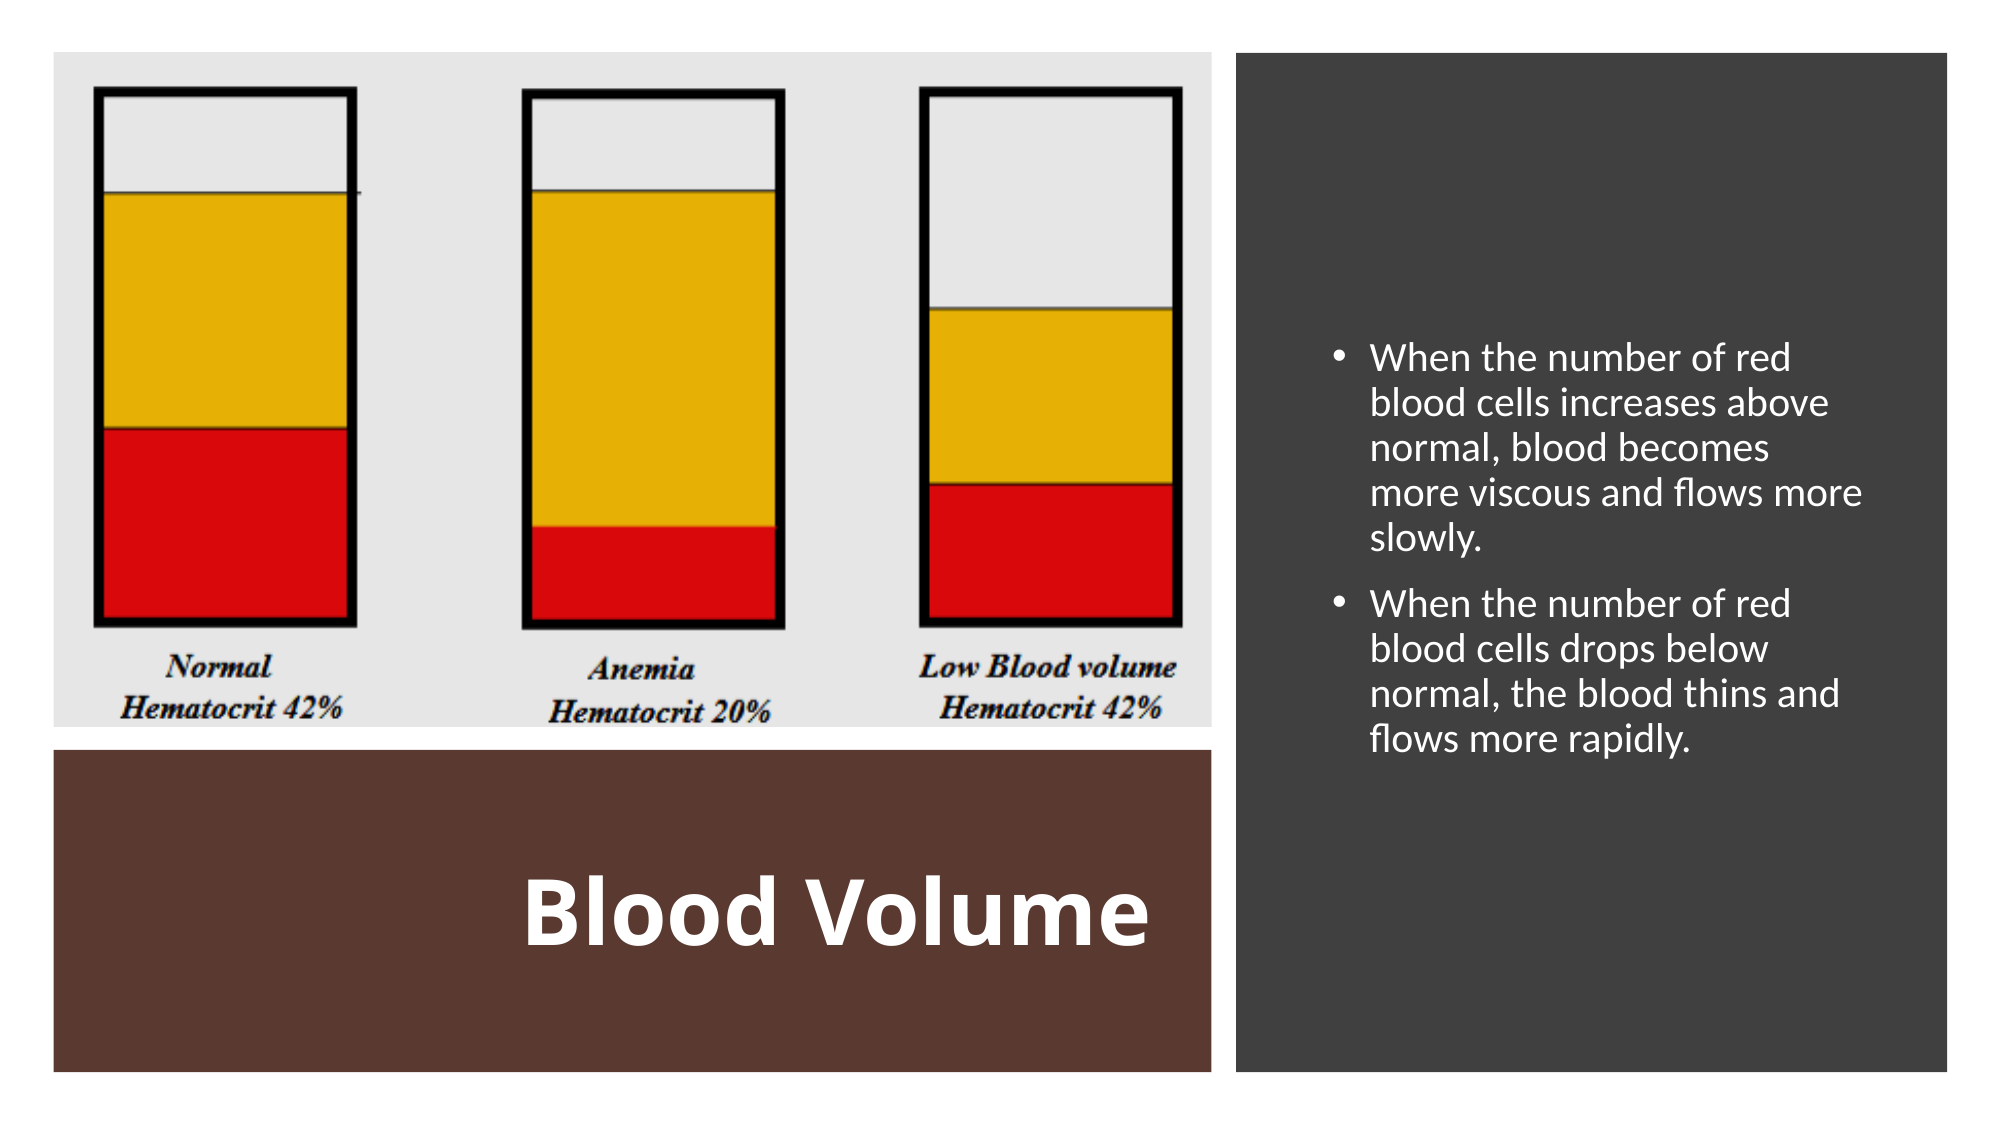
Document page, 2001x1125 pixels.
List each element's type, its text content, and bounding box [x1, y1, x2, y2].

title Blood Volume [85, 782, 1168, 1049]
text_box [1235, 52, 1948, 1073]
list When the number of red blood cells increases above normal, blood becomes more viscous and flows more slowly. When the number of red blood cells drops below normal, the blood thins and flows more rapidly. [1317, 150, 1879, 947]
text_box [53, 749, 1212, 1073]
picture [53, 52, 1212, 727]
